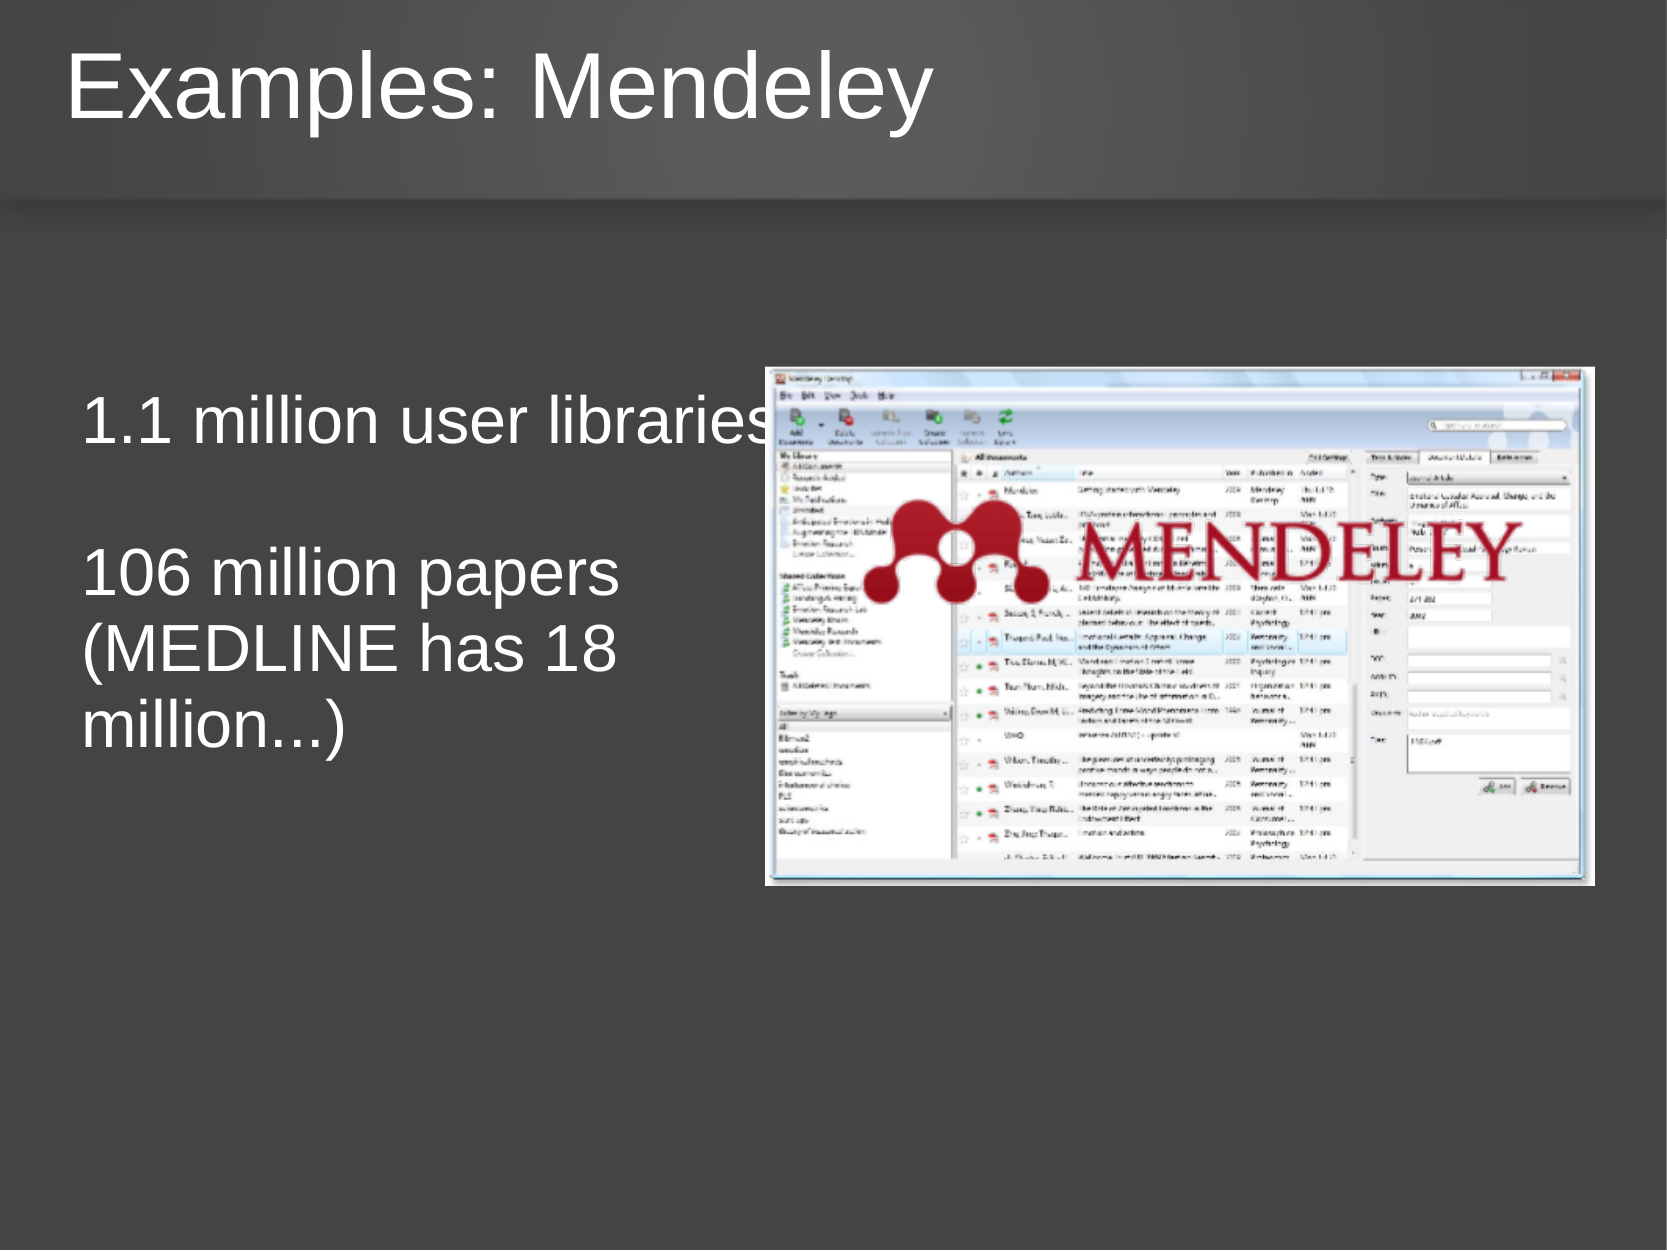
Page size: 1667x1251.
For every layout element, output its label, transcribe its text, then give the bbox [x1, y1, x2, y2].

subtitle 1.1 million user libraries 106 million papers (MEDLINE has 18 million...) [81, 383, 792, 1250]
picture [0, 0, 1667, 240]
picture [765, 365, 1595, 887]
